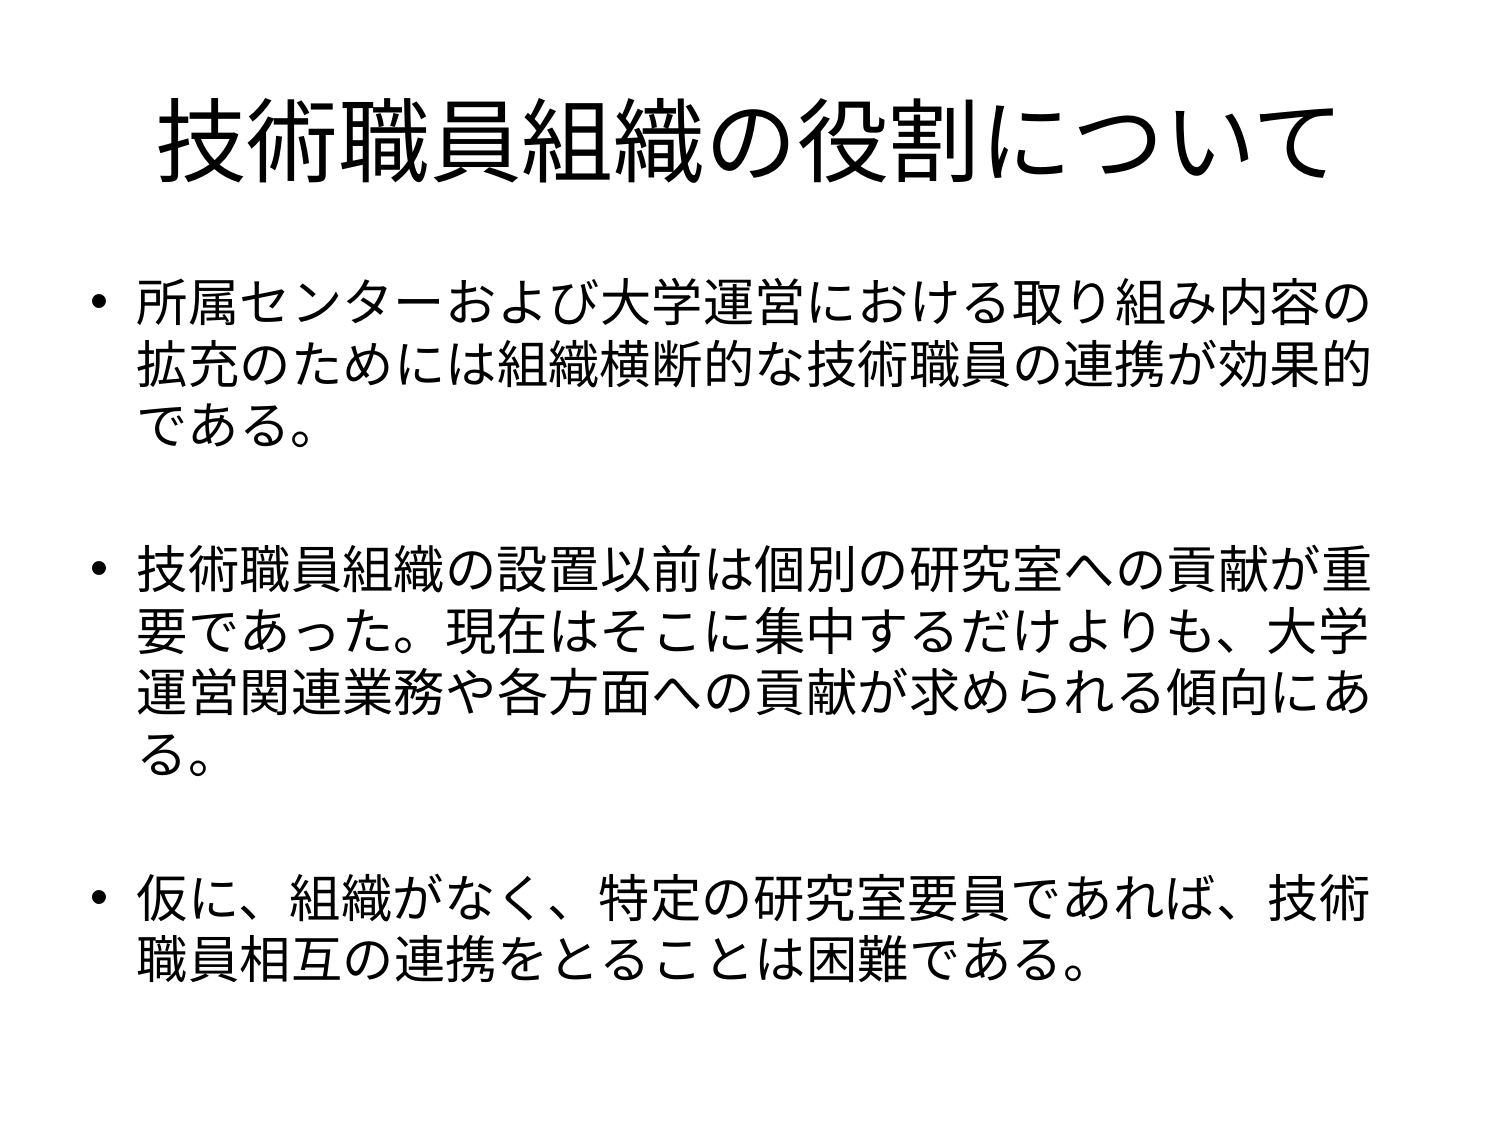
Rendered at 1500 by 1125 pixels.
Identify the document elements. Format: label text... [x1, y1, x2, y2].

title 技術職員組織の役割について [75, 45, 1425, 233]
list 所属センターおよび大学運営における取り組み内容の拡充のためには組織横断的な技術職員の連携が効果的である。 技術職員組織の設置以前は個別の研究室への貢献が重要であった。現在はそこに集中するだけよりも、大学運営関連業務や各方面への貢献が求められる傾向にある。 仮に、組織がなく、特定の研究室要員であれば、技術職員相互の連携をとることは困難である。 [75, 262, 1425, 1005]
